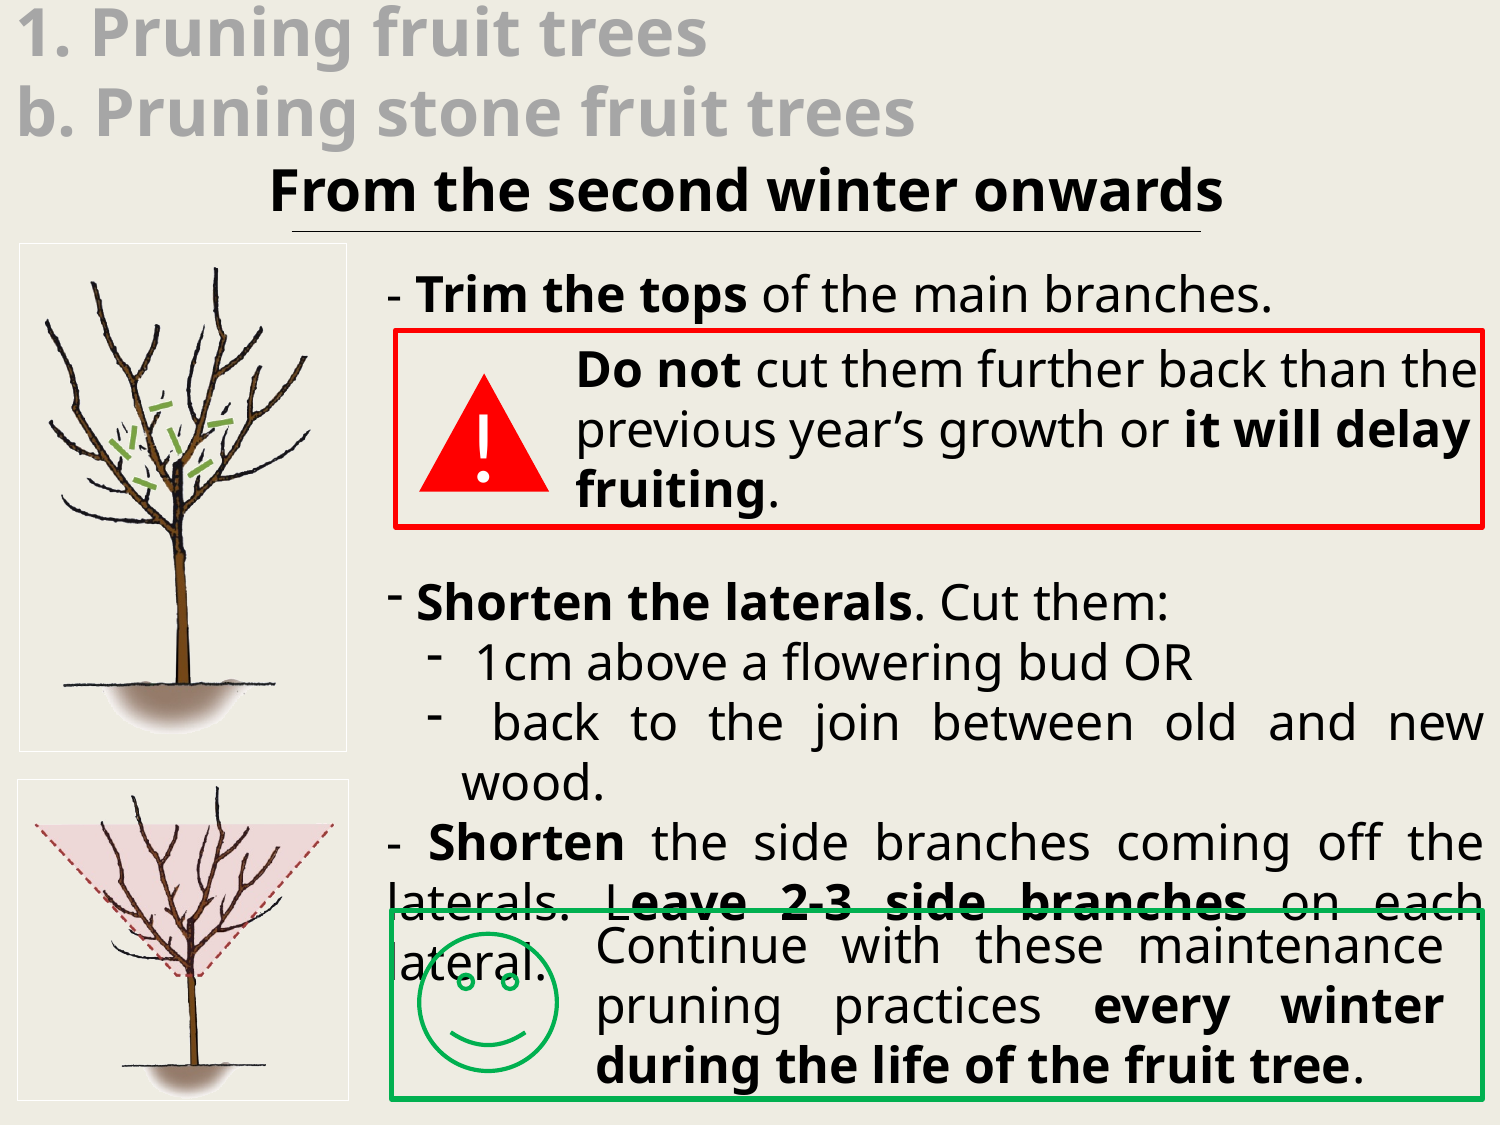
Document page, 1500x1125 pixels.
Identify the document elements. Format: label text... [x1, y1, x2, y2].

text_box Shorten the laterals. Cut them: 1cm above a flowering bud OR back to the join between old and new wood. - Shorten the side branches coming off the laterals. Leave 2-3 side branches on each lateral. [371, 563, 1500, 999]
title 1. Pruning fruit trees b. Pruning stone fruit trees [0, 0, 1500, 140]
text_box - Trim the tops of the main branches. [371, 255, 1500, 330]
picture [18, 243, 347, 752]
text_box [291, 145, 1202, 232]
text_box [391, 906, 1483, 1104]
picture [17, 779, 349, 1101]
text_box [395, 329, 1500, 528]
